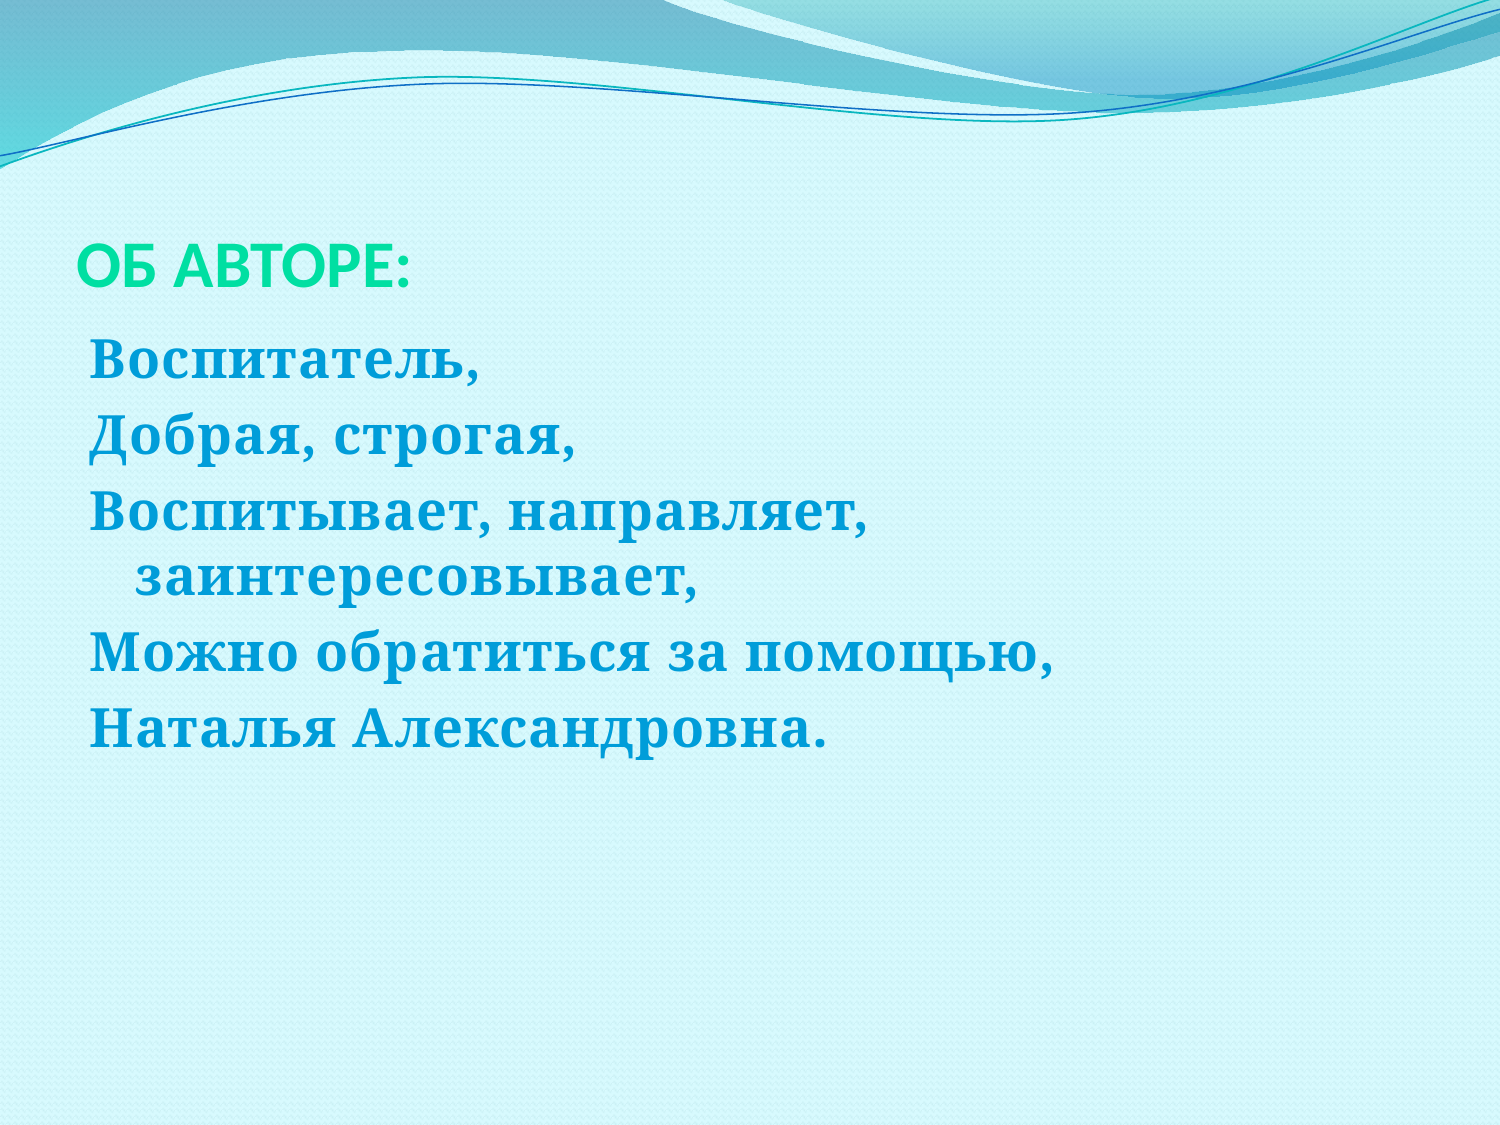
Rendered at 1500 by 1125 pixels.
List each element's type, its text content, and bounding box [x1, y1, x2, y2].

list Воспитатель, Добрая, строгая, Воспитывает, направляет, заинтересовывает, Можно обратиться за помощью, Наталья Александровна. [75, 317, 1425, 1038]
title Об авторе: [76, 113, 1427, 302]
